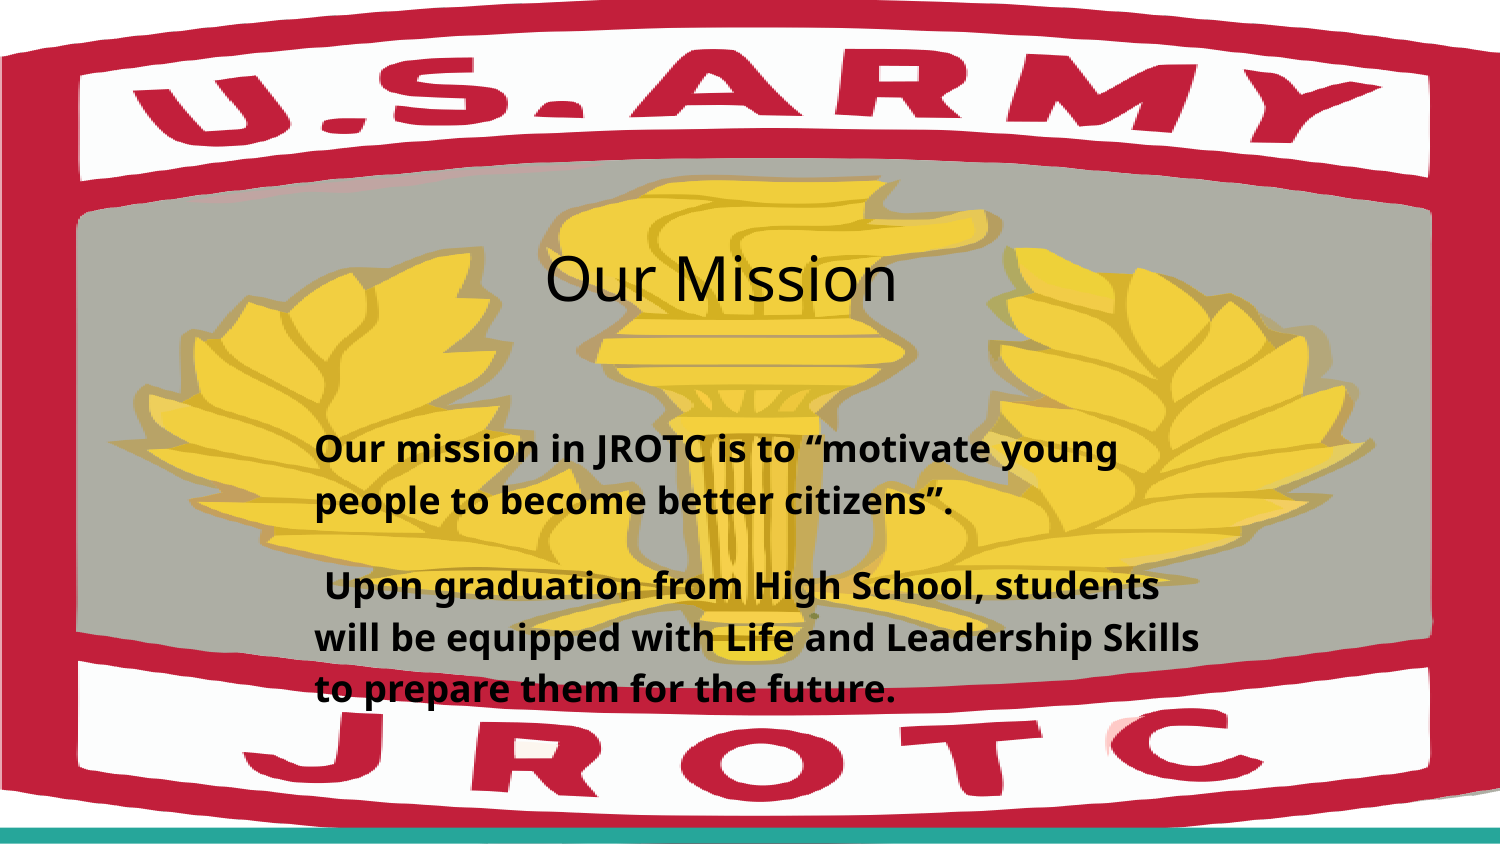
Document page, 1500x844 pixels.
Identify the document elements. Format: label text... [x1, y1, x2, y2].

title Our Mission [90, 223, 1489, 325]
list Our mission in JROTC is to “motivate young people to become better citizens”. Upon graduation from High School, students will be equipped with Life and Leadership Skills to prepare them for the future. [299, 403, 1225, 607]
picture [0, 0, 1500, 827]
